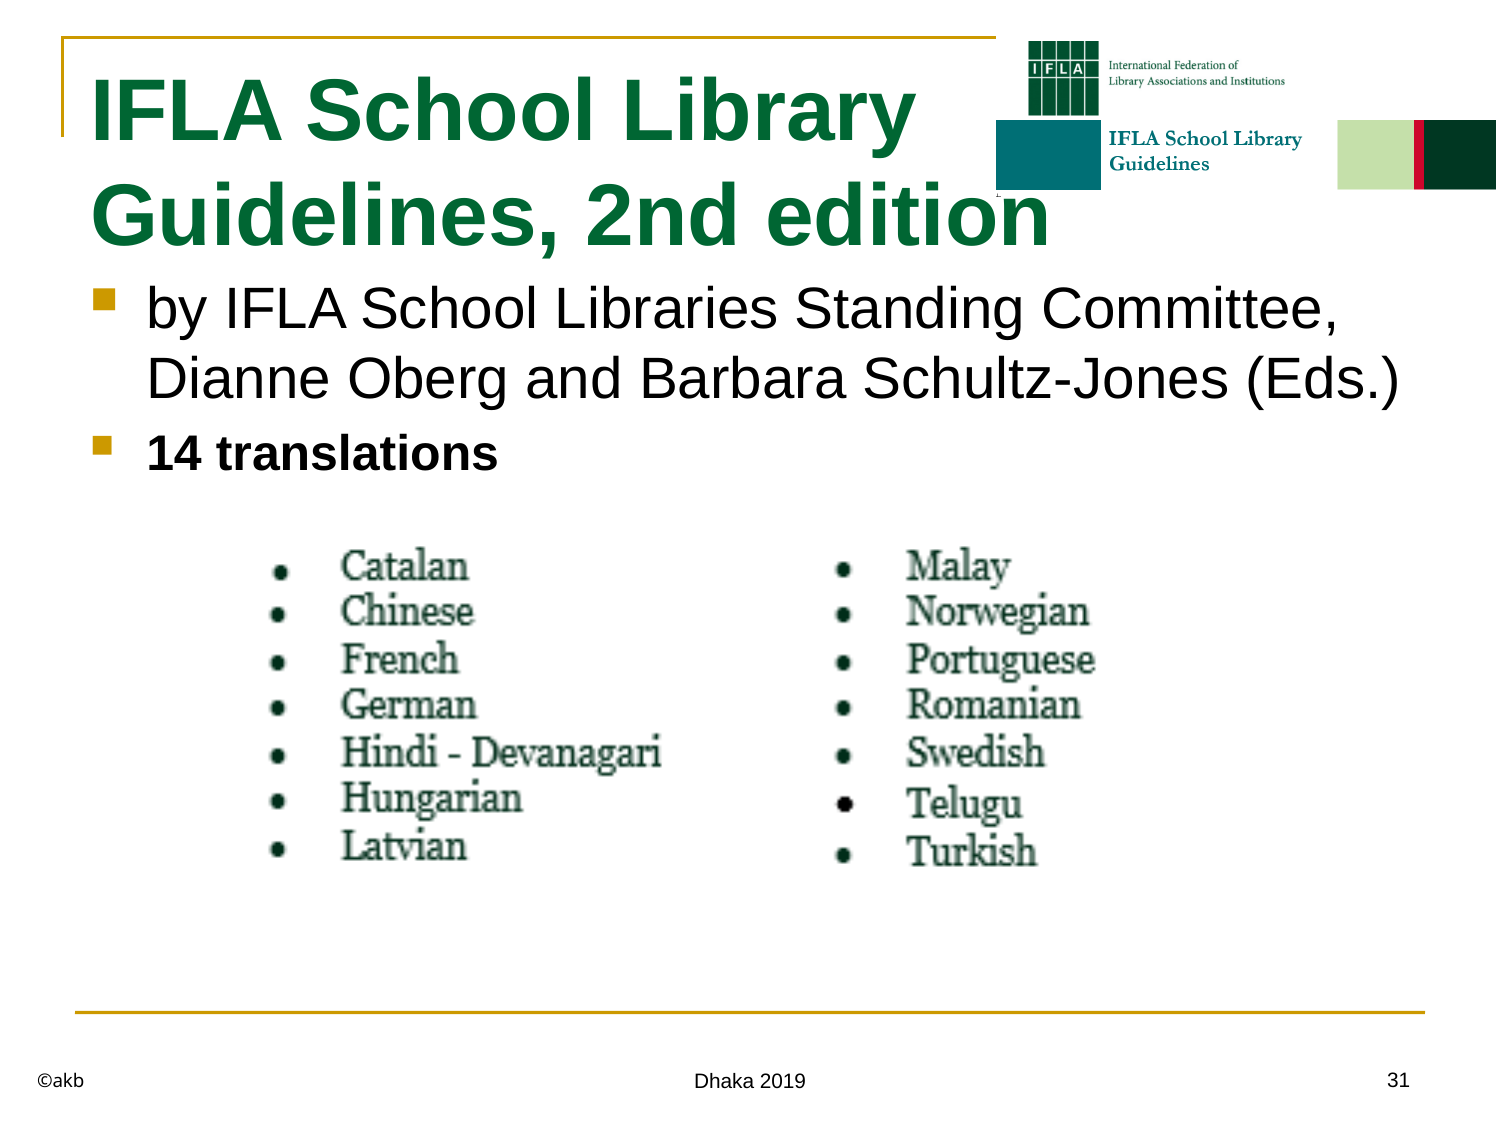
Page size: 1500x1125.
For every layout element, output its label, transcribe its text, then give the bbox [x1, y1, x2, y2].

slide_number ©akb [22, 1024, 373, 1100]
footer Dhaka 2019 [512, 1025, 988, 1100]
slide_number 31 [1074, 1024, 1425, 1100]
picture [996, 0, 1496, 198]
list by IFLA School Libraries Standing Committee, Dianne Oberg and Barbara Schultz-Jones (Eds.) 14 translations [75, 262, 1425, 1006]
title IFLA School Library Guidelines, 2nd edition [75, 45, 1425, 233]
picture [237, 524, 1113, 897]
